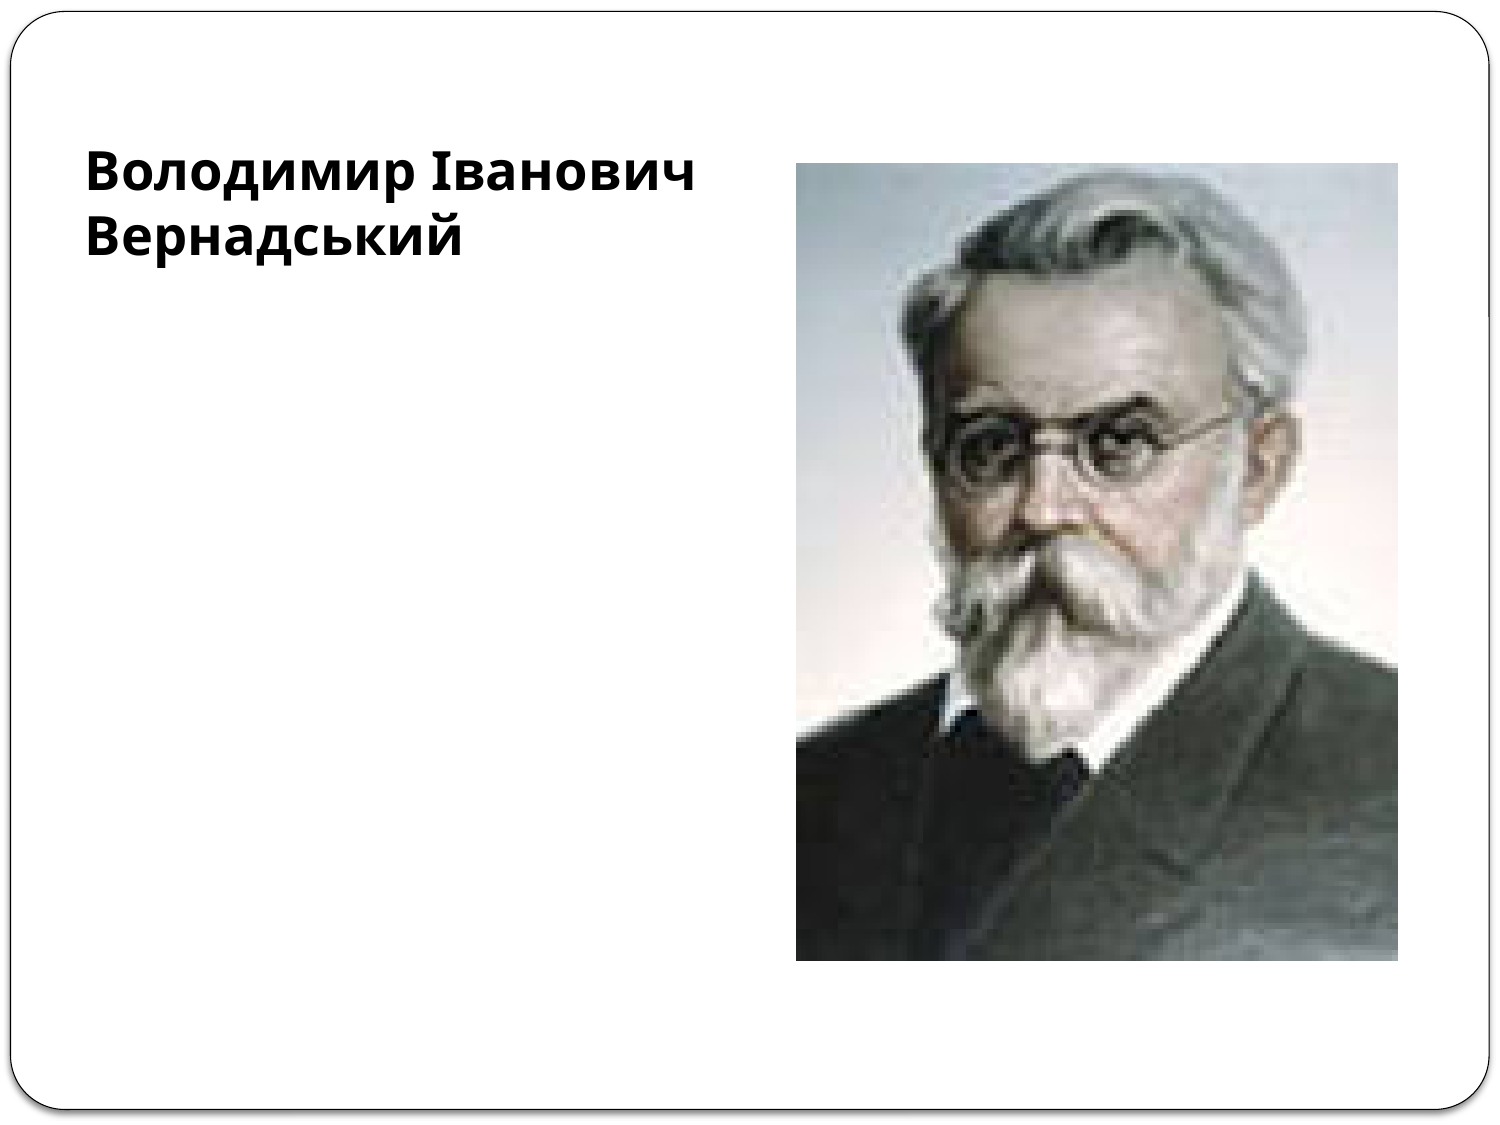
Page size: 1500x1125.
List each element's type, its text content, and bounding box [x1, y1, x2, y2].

picture [796, 163, 1398, 962]
list Володимир Іванович Вернадський [70, 128, 715, 1090]
